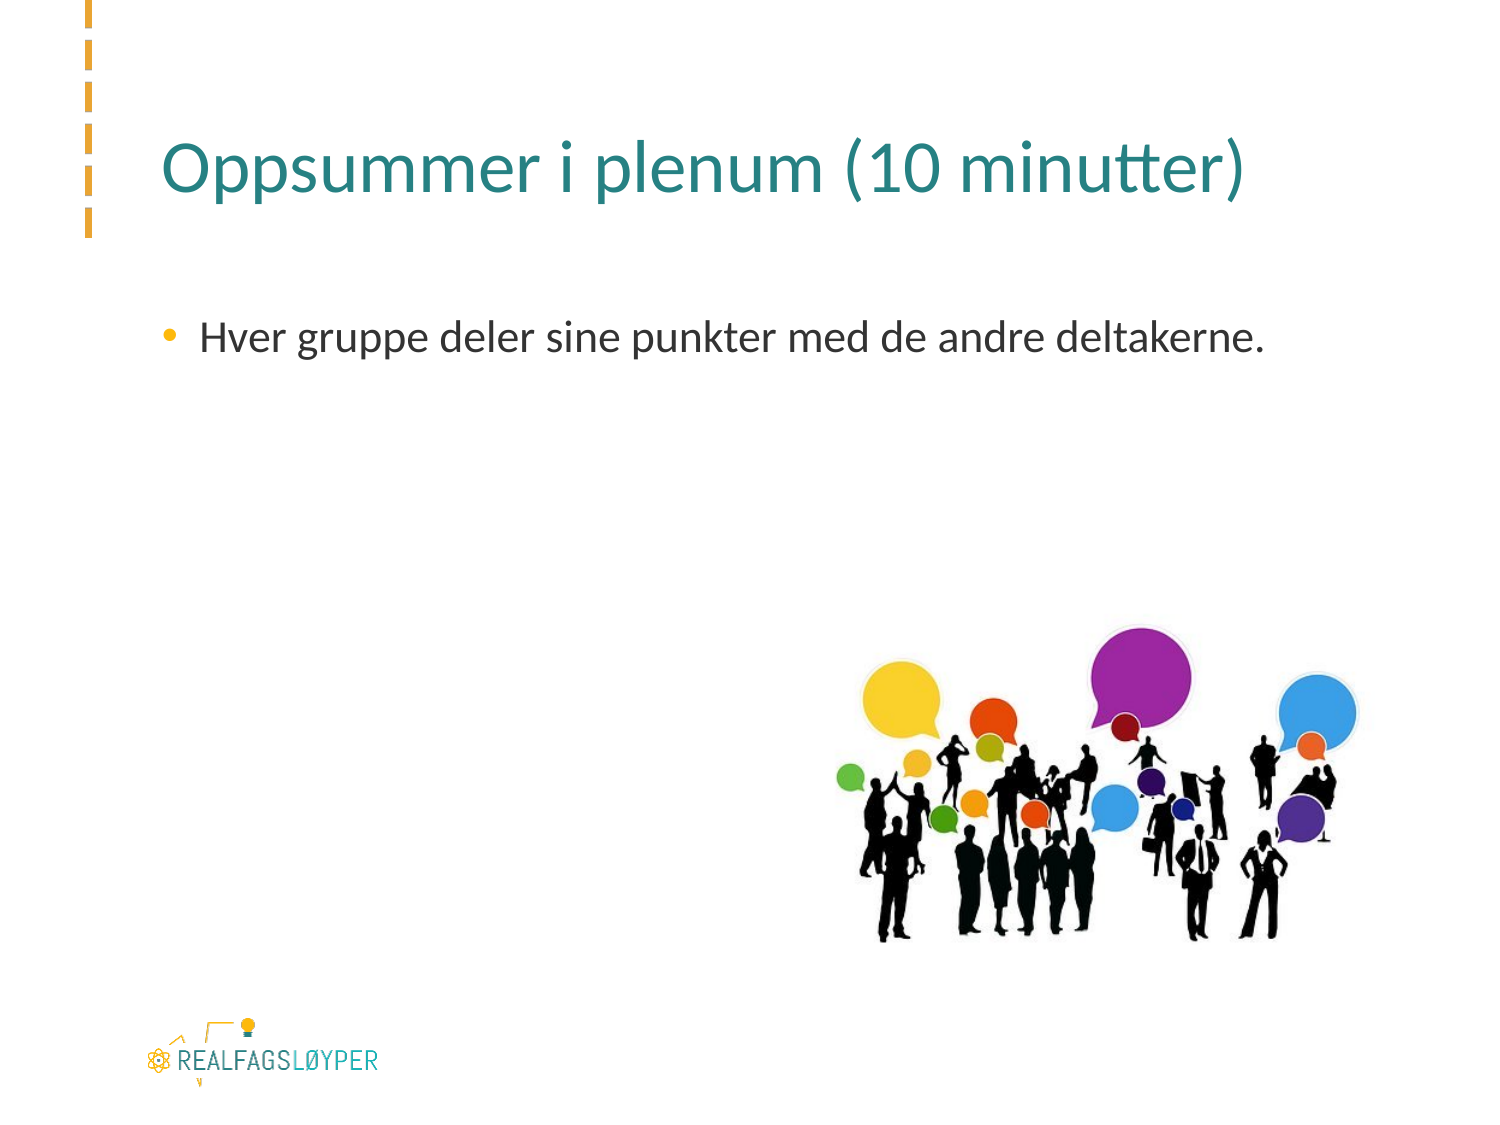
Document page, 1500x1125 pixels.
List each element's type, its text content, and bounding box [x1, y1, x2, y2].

picture [85, 0, 92, 238]
picture [146, 1018, 380, 1089]
list Hver gruppe deler sine punkter med de andre deltakerne. [146, 299, 1391, 986]
title Oppsummer i plenum (10 minutter) [146, 59, 1391, 278]
picture [778, 576, 1391, 986]
